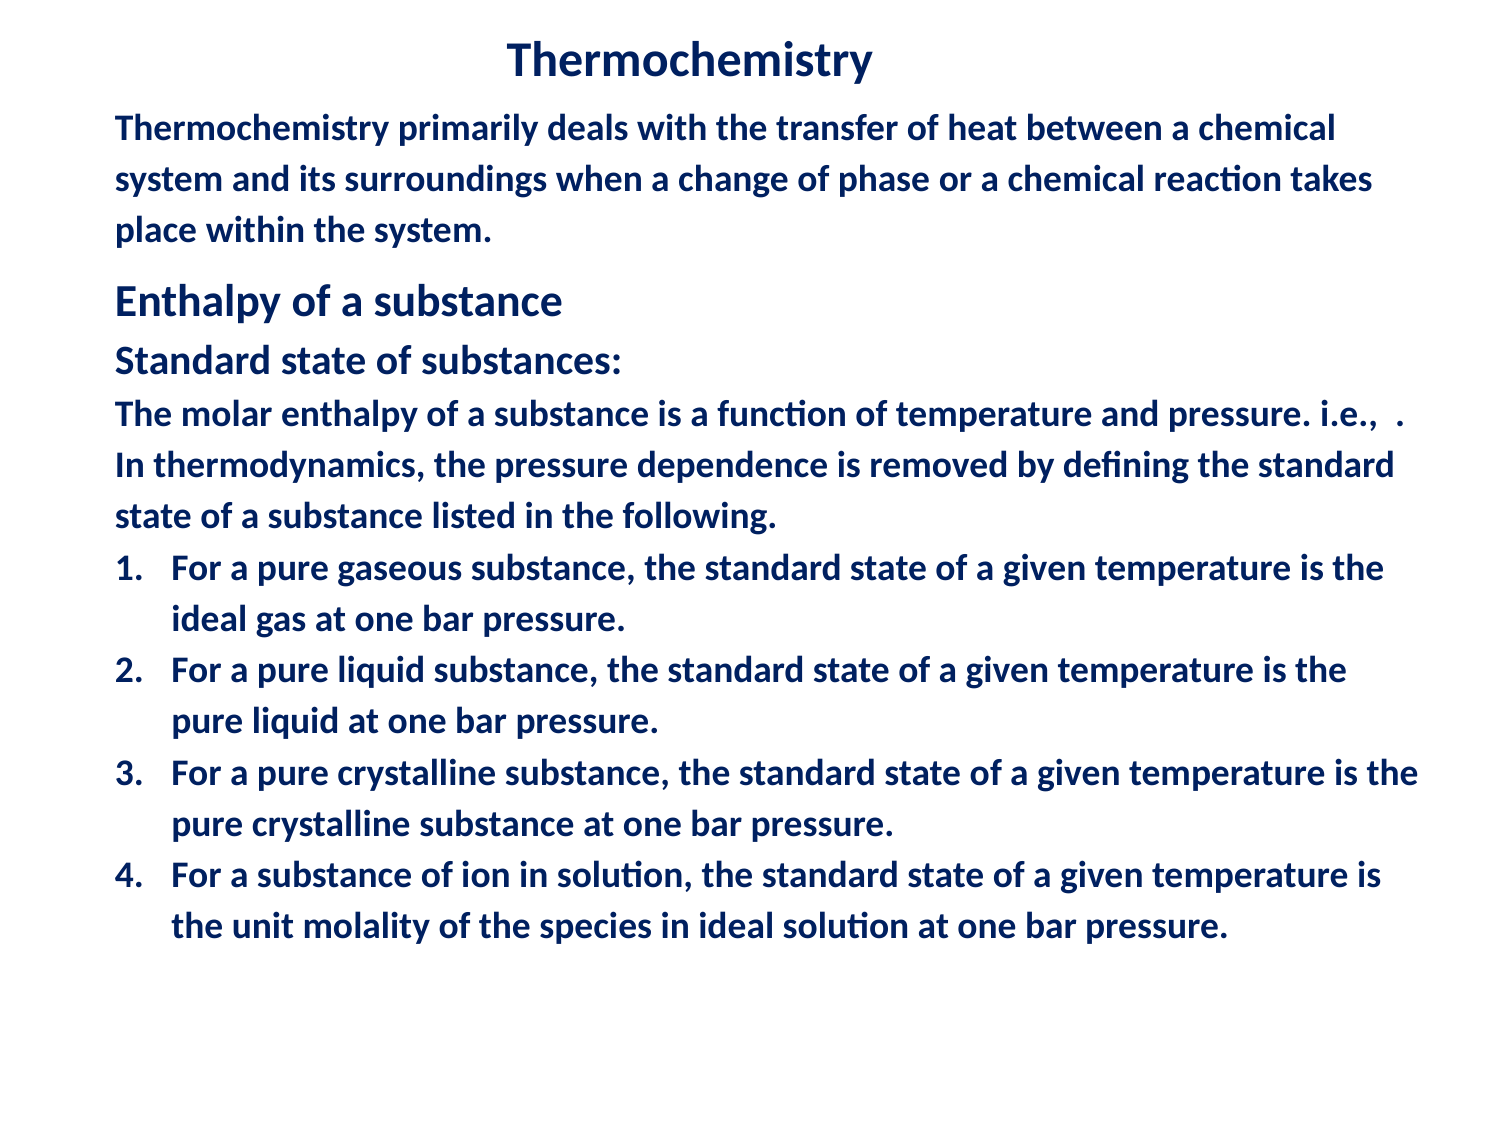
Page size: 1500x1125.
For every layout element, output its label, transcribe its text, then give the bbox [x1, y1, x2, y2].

text_box Thermochemistry [491, 19, 889, 94]
